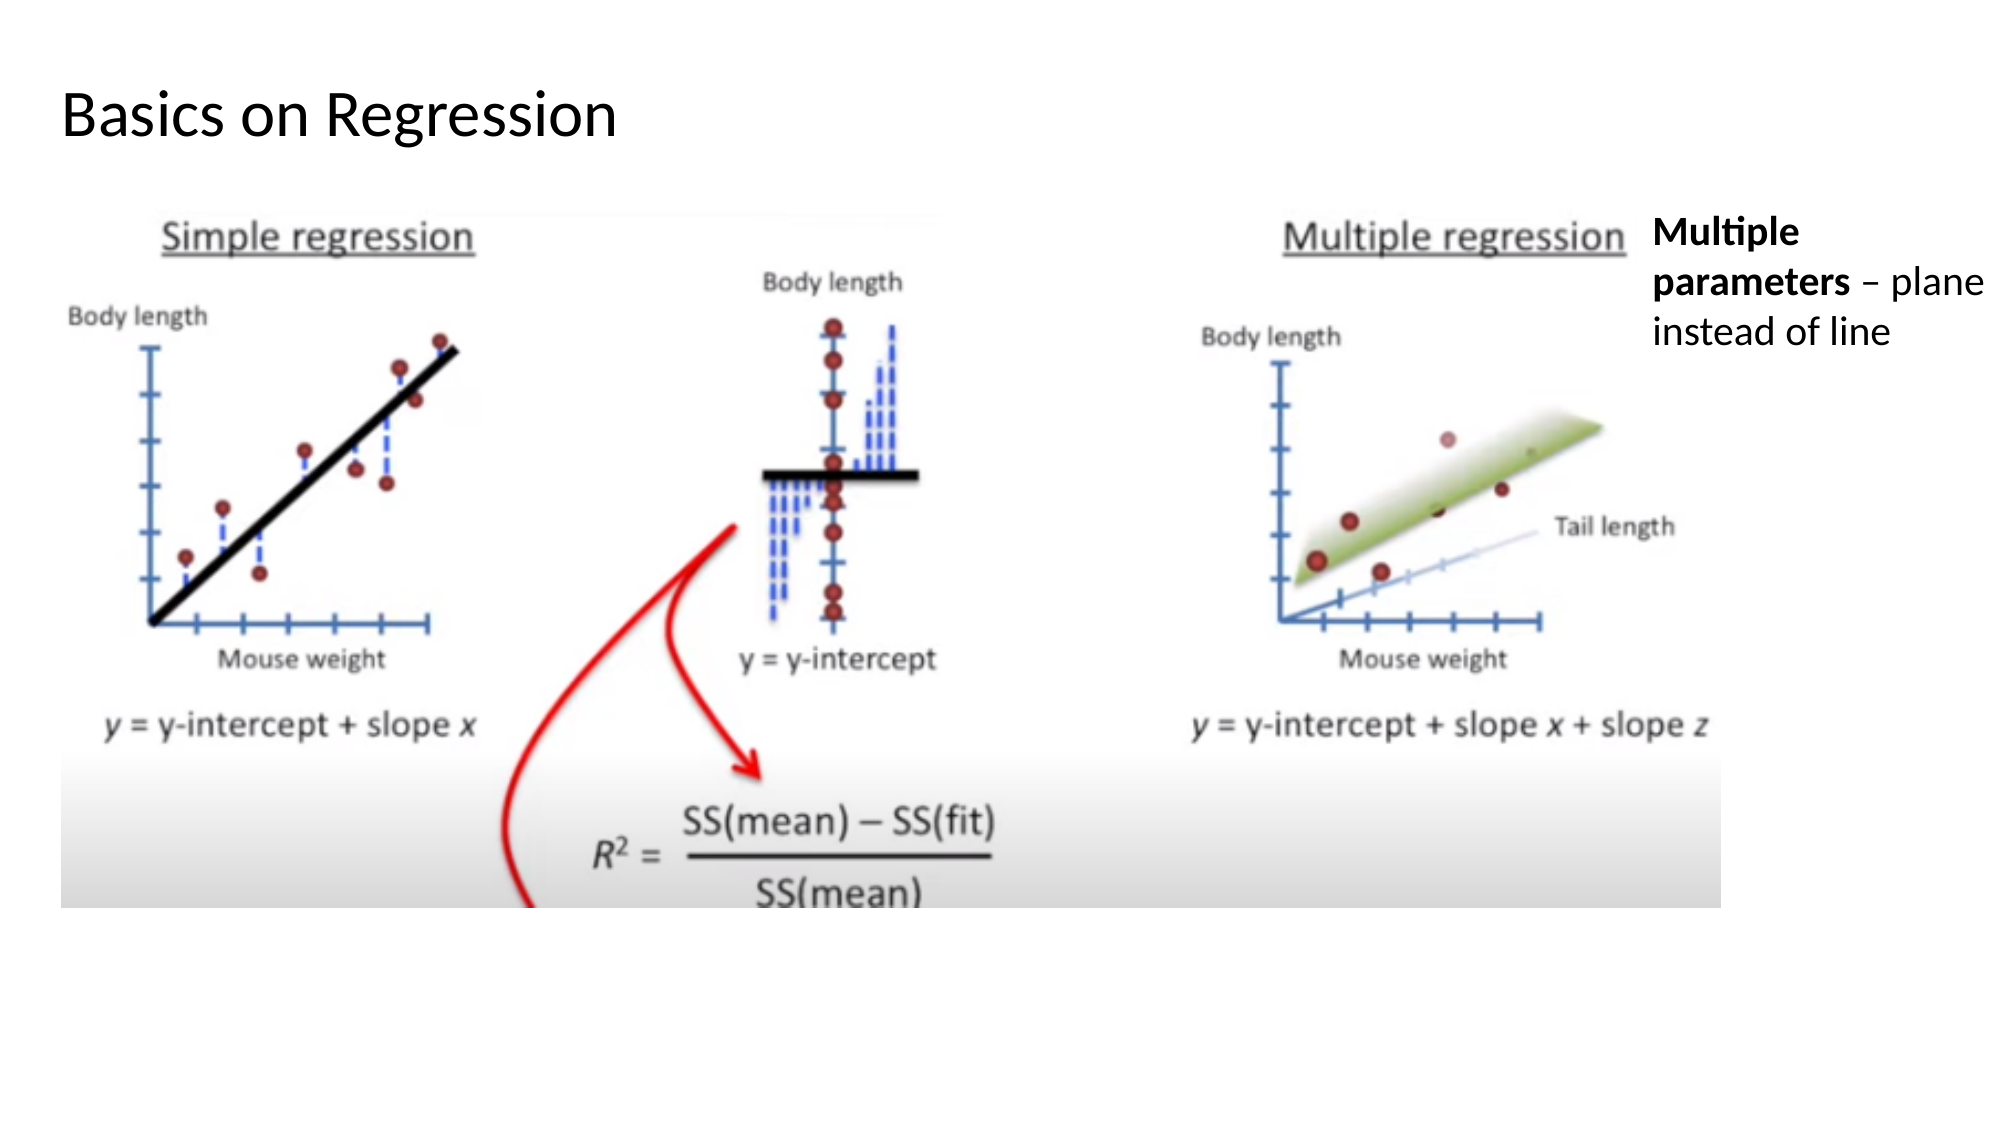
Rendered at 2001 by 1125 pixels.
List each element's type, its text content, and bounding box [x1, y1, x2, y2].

text_box Multiple parameters – plane instead of line [1637, 196, 2000, 362]
title Basics on Regression [61, 70, 1178, 151]
picture [61, 206, 1721, 908]
